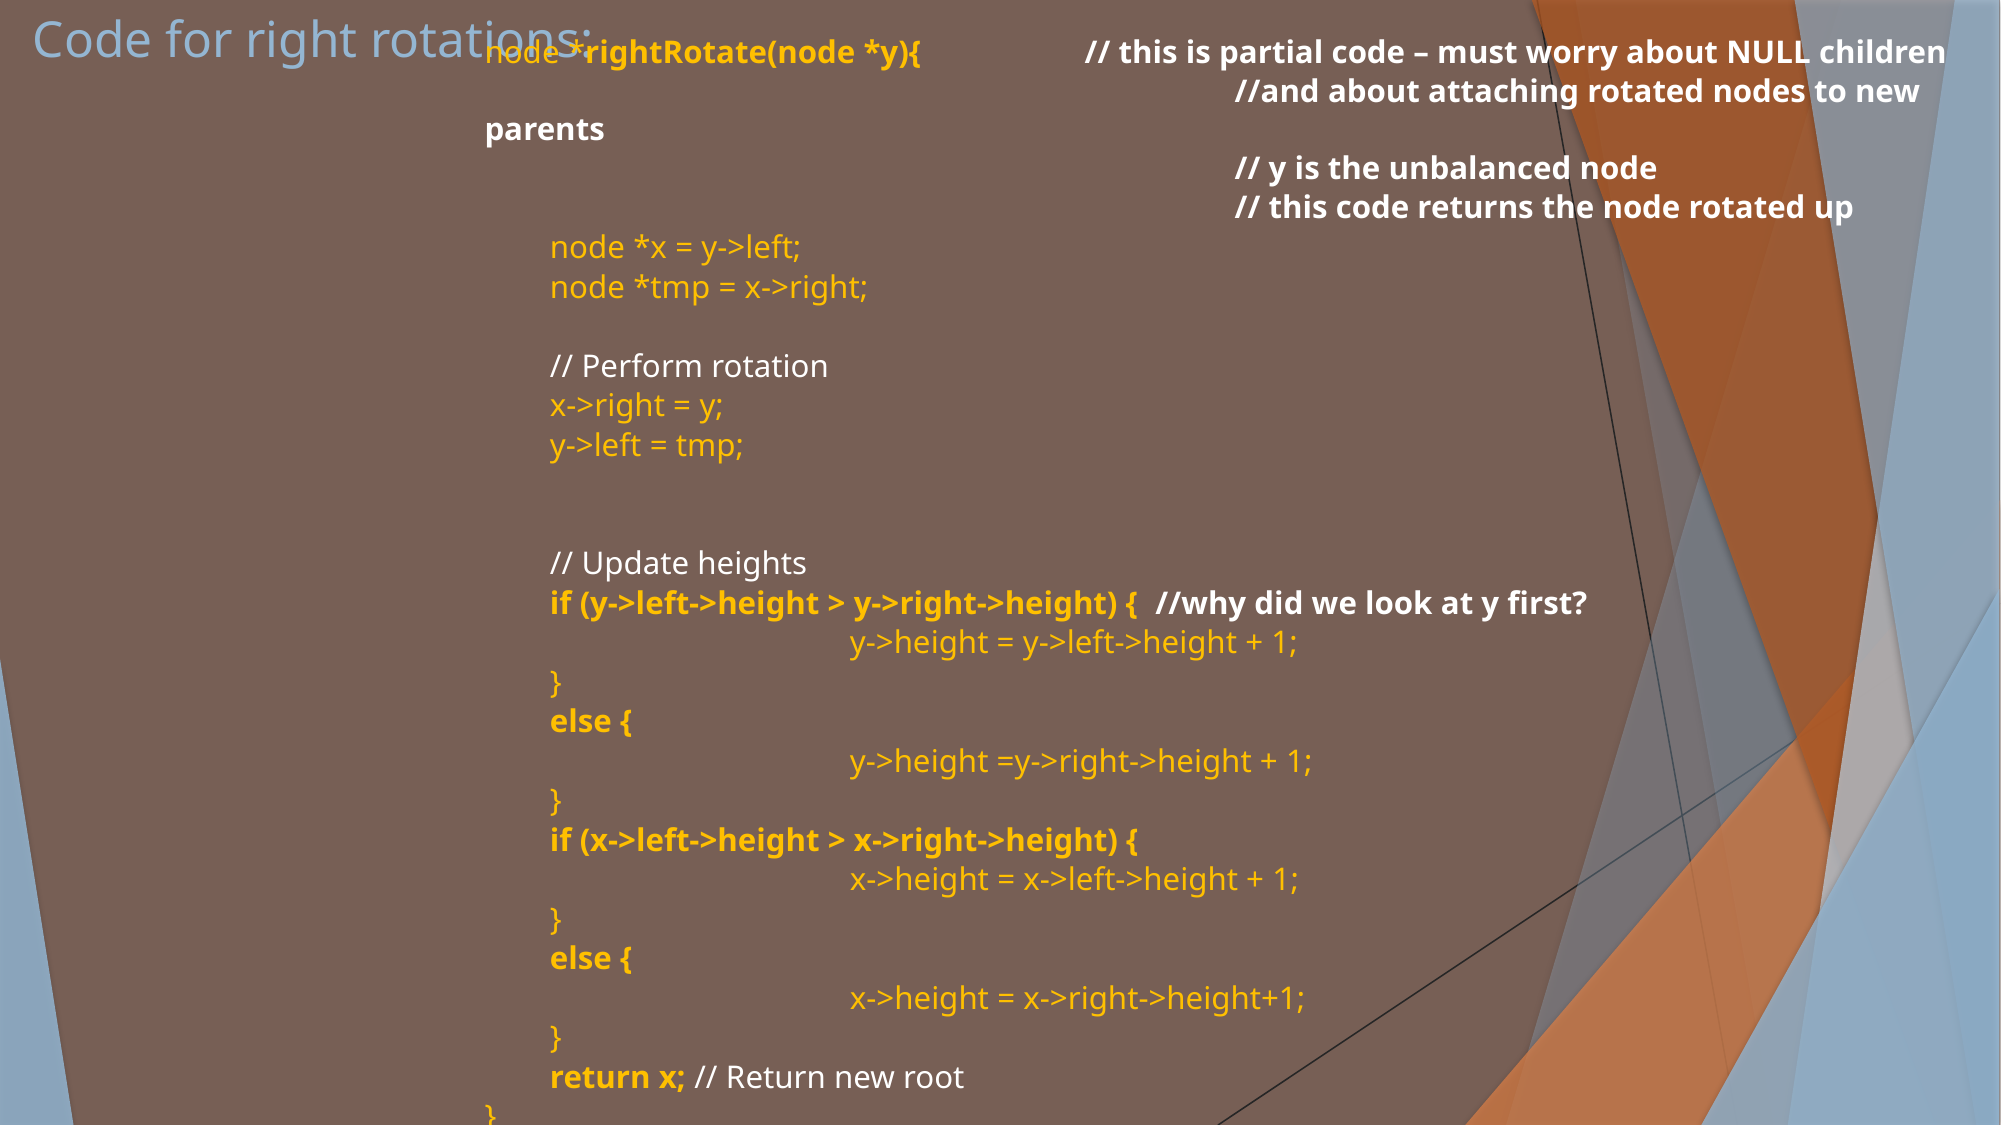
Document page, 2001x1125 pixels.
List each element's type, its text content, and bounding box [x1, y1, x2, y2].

title Code for right rotations: [18, 0, 651, 88]
list node *rightRotate(node *y){ // this is partial code – must worry about NULL children //and about attaching rotated nodes to new parents // y is the unbalanced node // this code returns the node rotated up node *x = y->left; node *tmp = x->right; // Perform rotation x->right = y; y->left = tmp; // Update heights if (y->left->height > y->right->height) { //why did we look at y first? y->height = y->left->height + 1; } else { y->height =y->right->height + 1; } if (x->left->height > x->right->height) { x->height = x->left->height + 1; } else { x->height = x->right->height+1; } return x; // Return new root } [469, 24, 1982, 1110]
